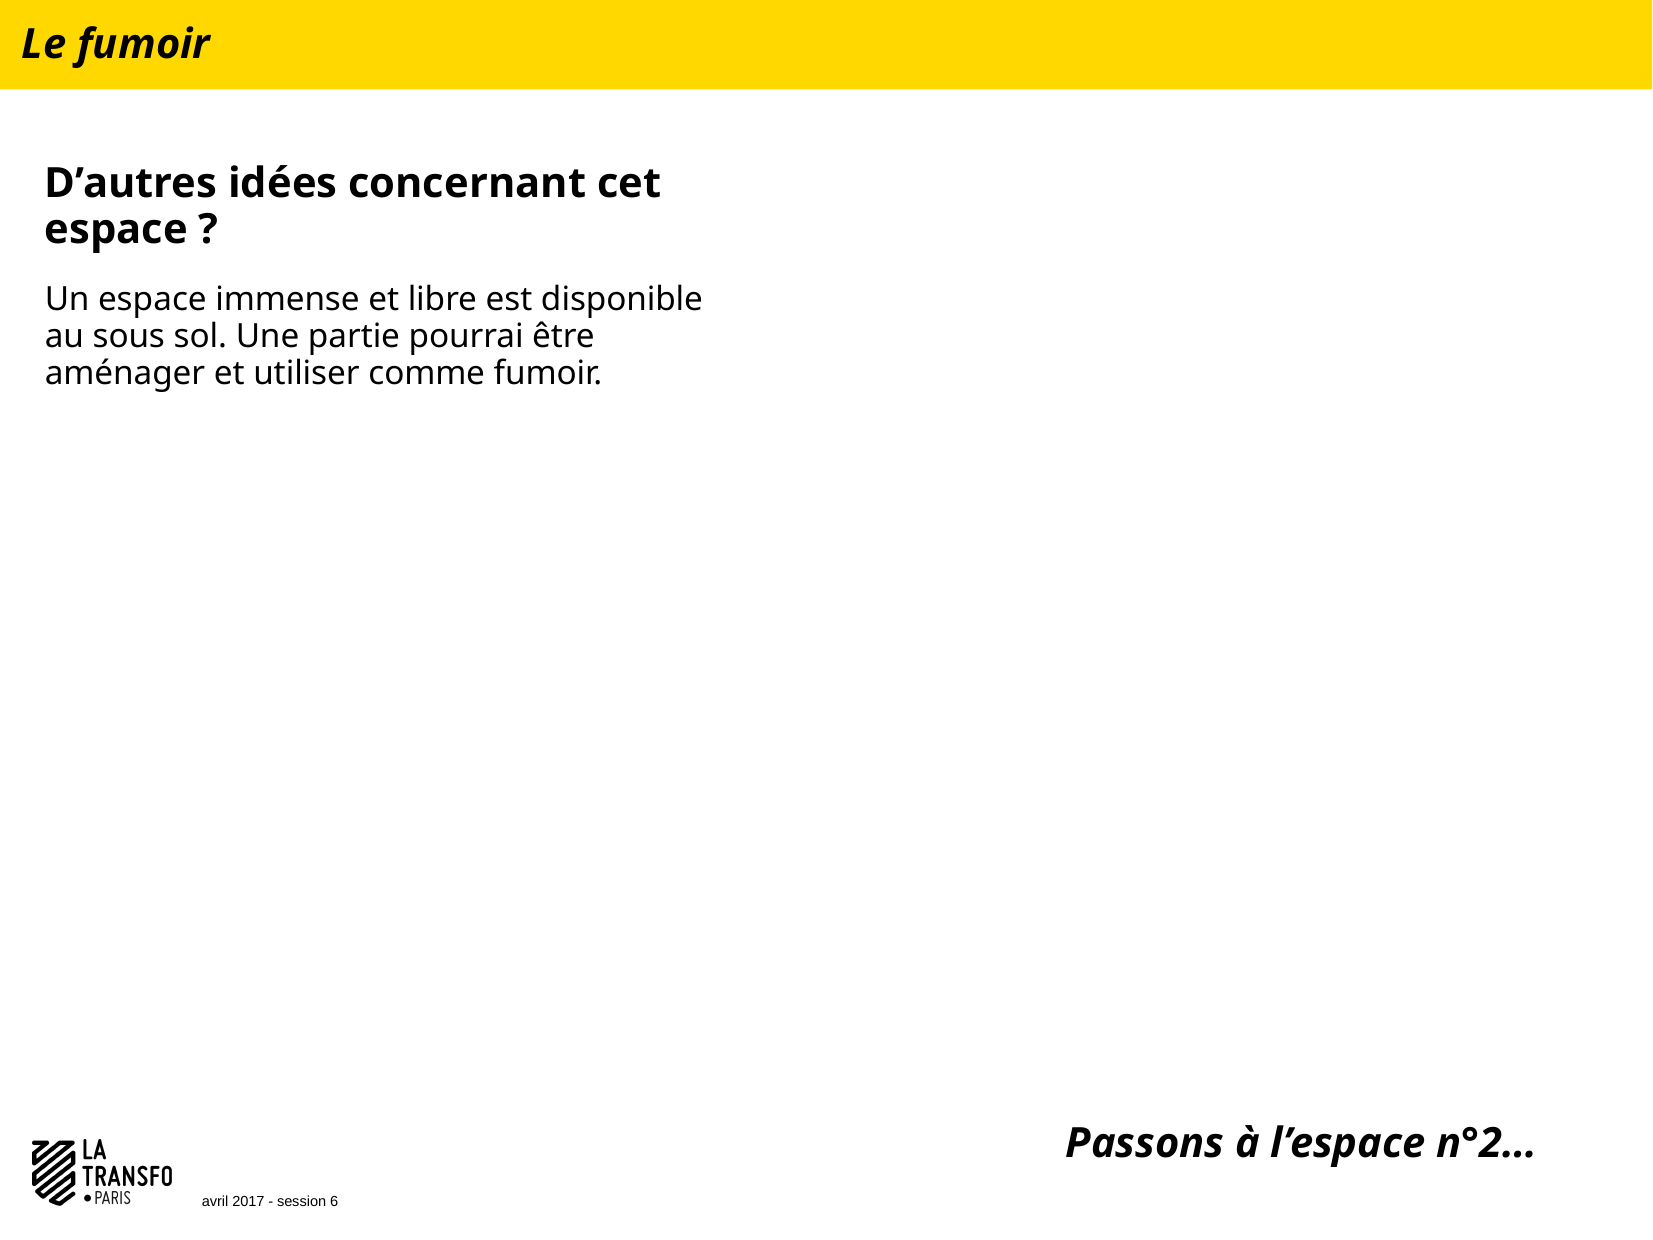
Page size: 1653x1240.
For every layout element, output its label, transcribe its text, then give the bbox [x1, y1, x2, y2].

text_box Passons à l’espace n°2… [1061, 1115, 1649, 1183]
picture [32, 1139, 172, 1206]
text_box Le fumoir [17, 0, 1381, 91]
text_box D’autres idées concernant cet espace ? Un espace immense et libre est disponible au sous sol. Une partie pourrai être aménager et utiliser comme fumoir. [40, 155, 754, 627]
